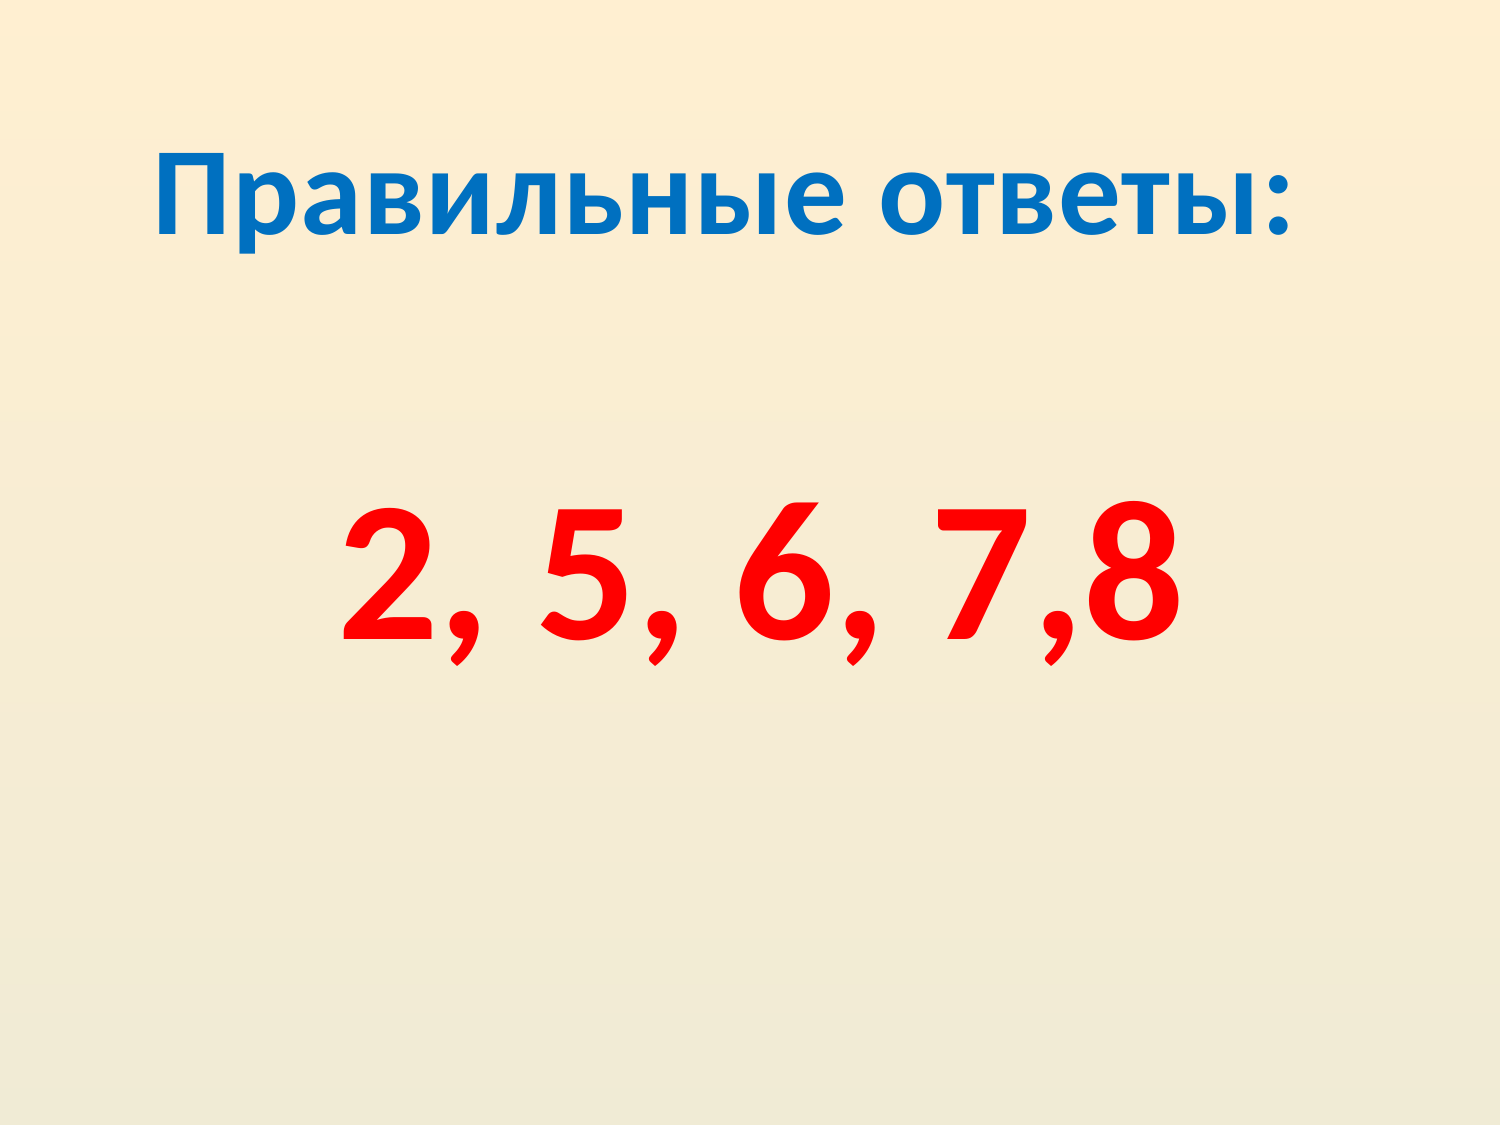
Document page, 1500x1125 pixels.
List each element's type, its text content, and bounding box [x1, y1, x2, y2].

text_box 2, 5, 6, 7,8 [112, 432, 1412, 688]
text_box Правильные ответы: [135, 101, 1316, 267]
